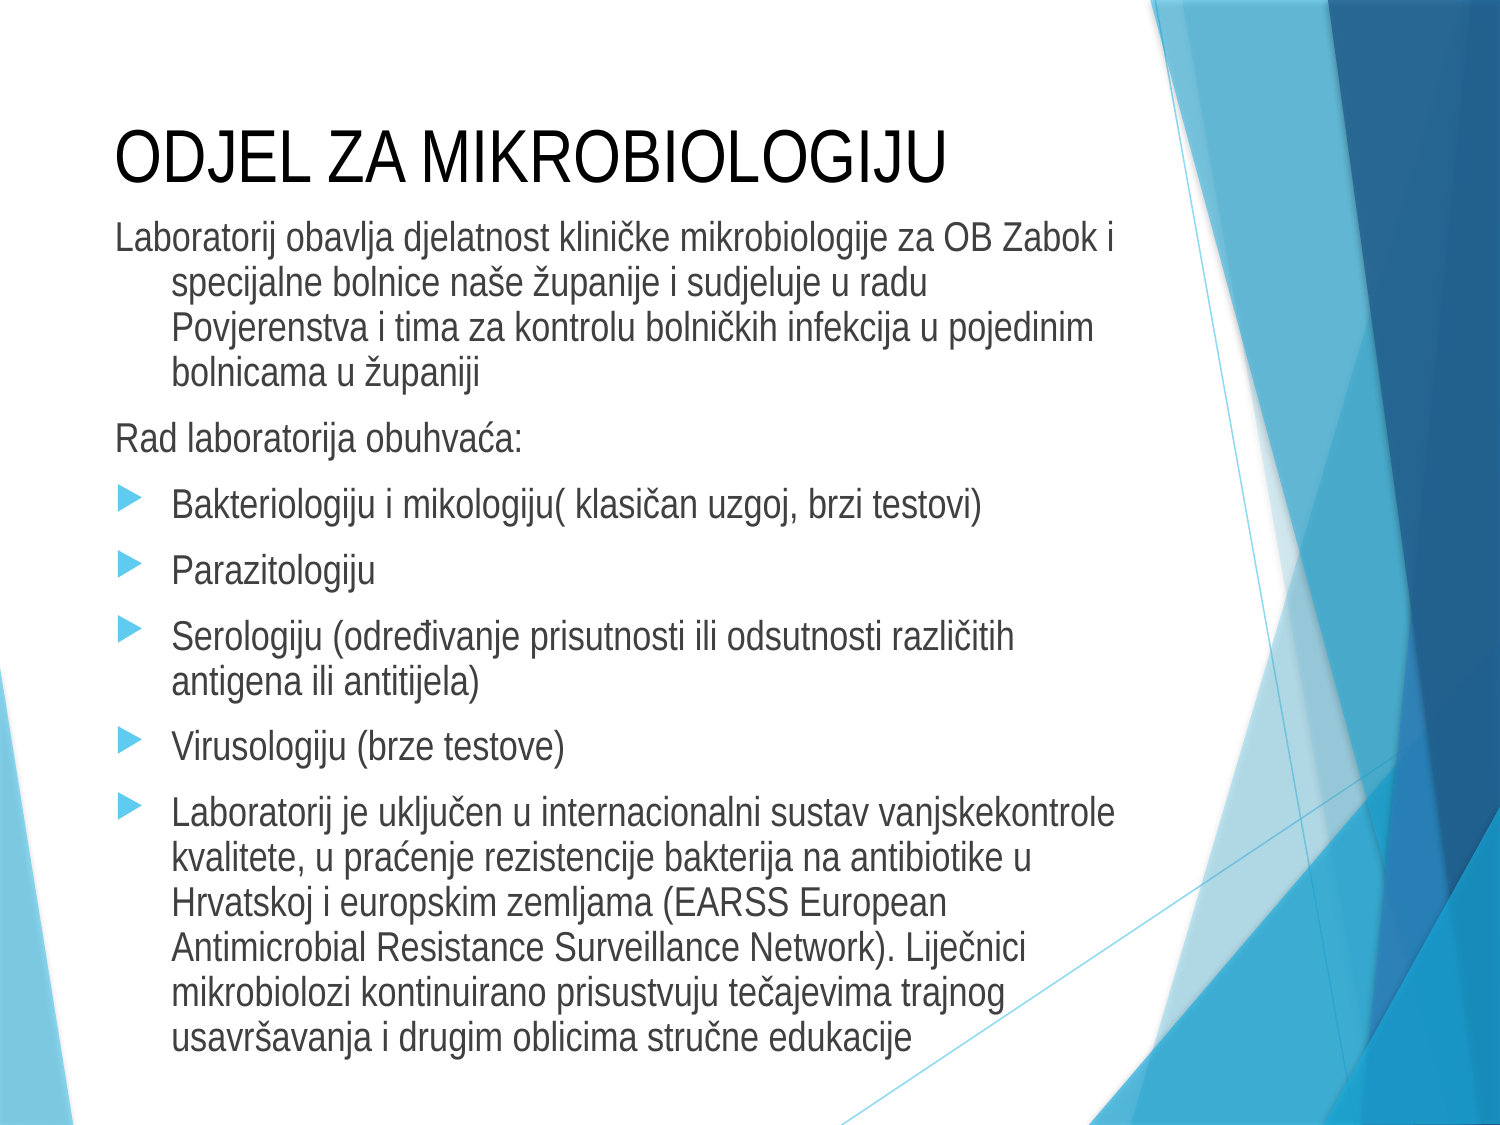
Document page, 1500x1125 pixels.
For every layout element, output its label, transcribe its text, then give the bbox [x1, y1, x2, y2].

list Laboratorij obavlja djelatnost kliničke mikrobiologije za OB Zabok i specijalne bolnice naše županije i sudjeluje u radu Povjerenstva i tima za kontrolu bolničkih infekcija u pojedinim bolnicama u županiji Rad laboratorija obuhvaća: Bakteriologiju i mikologiju( klasičan uzgoj, brzi testovi) Parazitologiju Serologiju (određivanje prisutnosti ili odsutnosti različitih antigena ili antitijela) Virusologiju (brze testove) Laboratorij je uključen u internacionalni sustav vanjskekontrole kvalitete, u praćenje rezistencije bakterija na antibiotike u Hrvatskoj i europskim zemljama (EARSS European Antimicrobial Resistance Surveillance Network). Liječnici mikrobiolozi kontinuirano prisustvuju tečajevima trajnog usavršavanja i drugim oblicima stručne edukacije [99, 208, 1142, 991]
title ODJEL ZA MIKROBIOLOGIJU [99, 99, 1142, 208]
